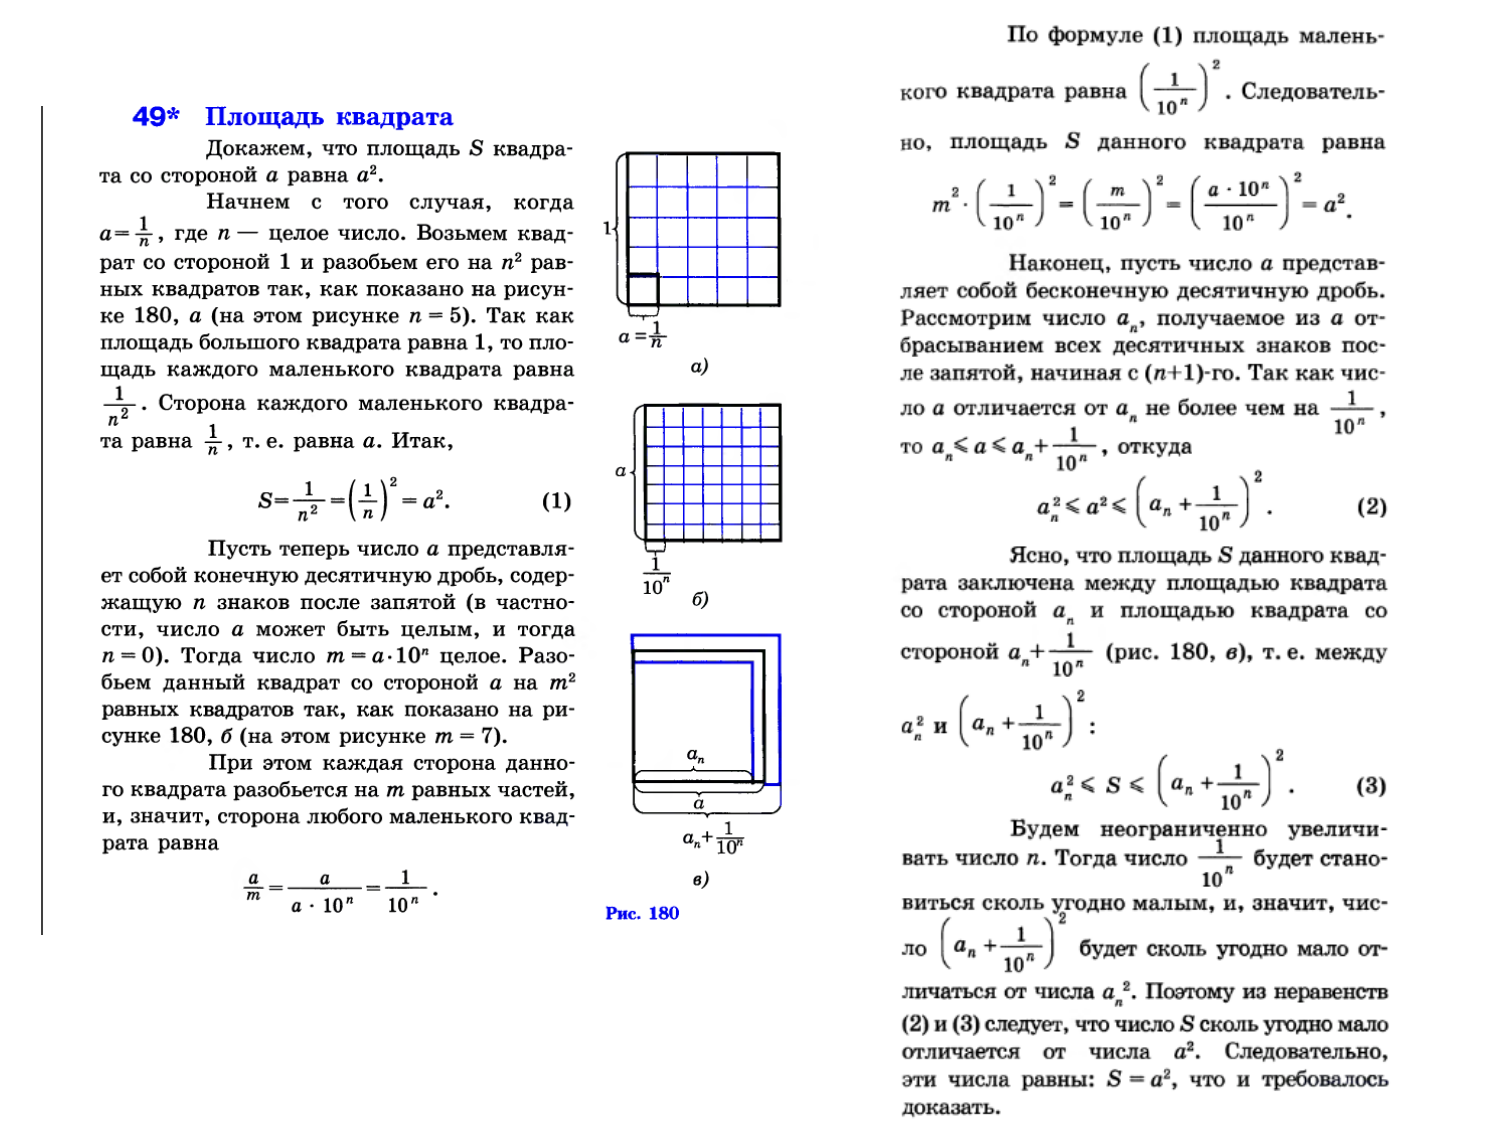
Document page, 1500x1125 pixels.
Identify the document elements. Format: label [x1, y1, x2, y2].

picture [879, 8, 1405, 1120]
picture [41, 106, 846, 935]
